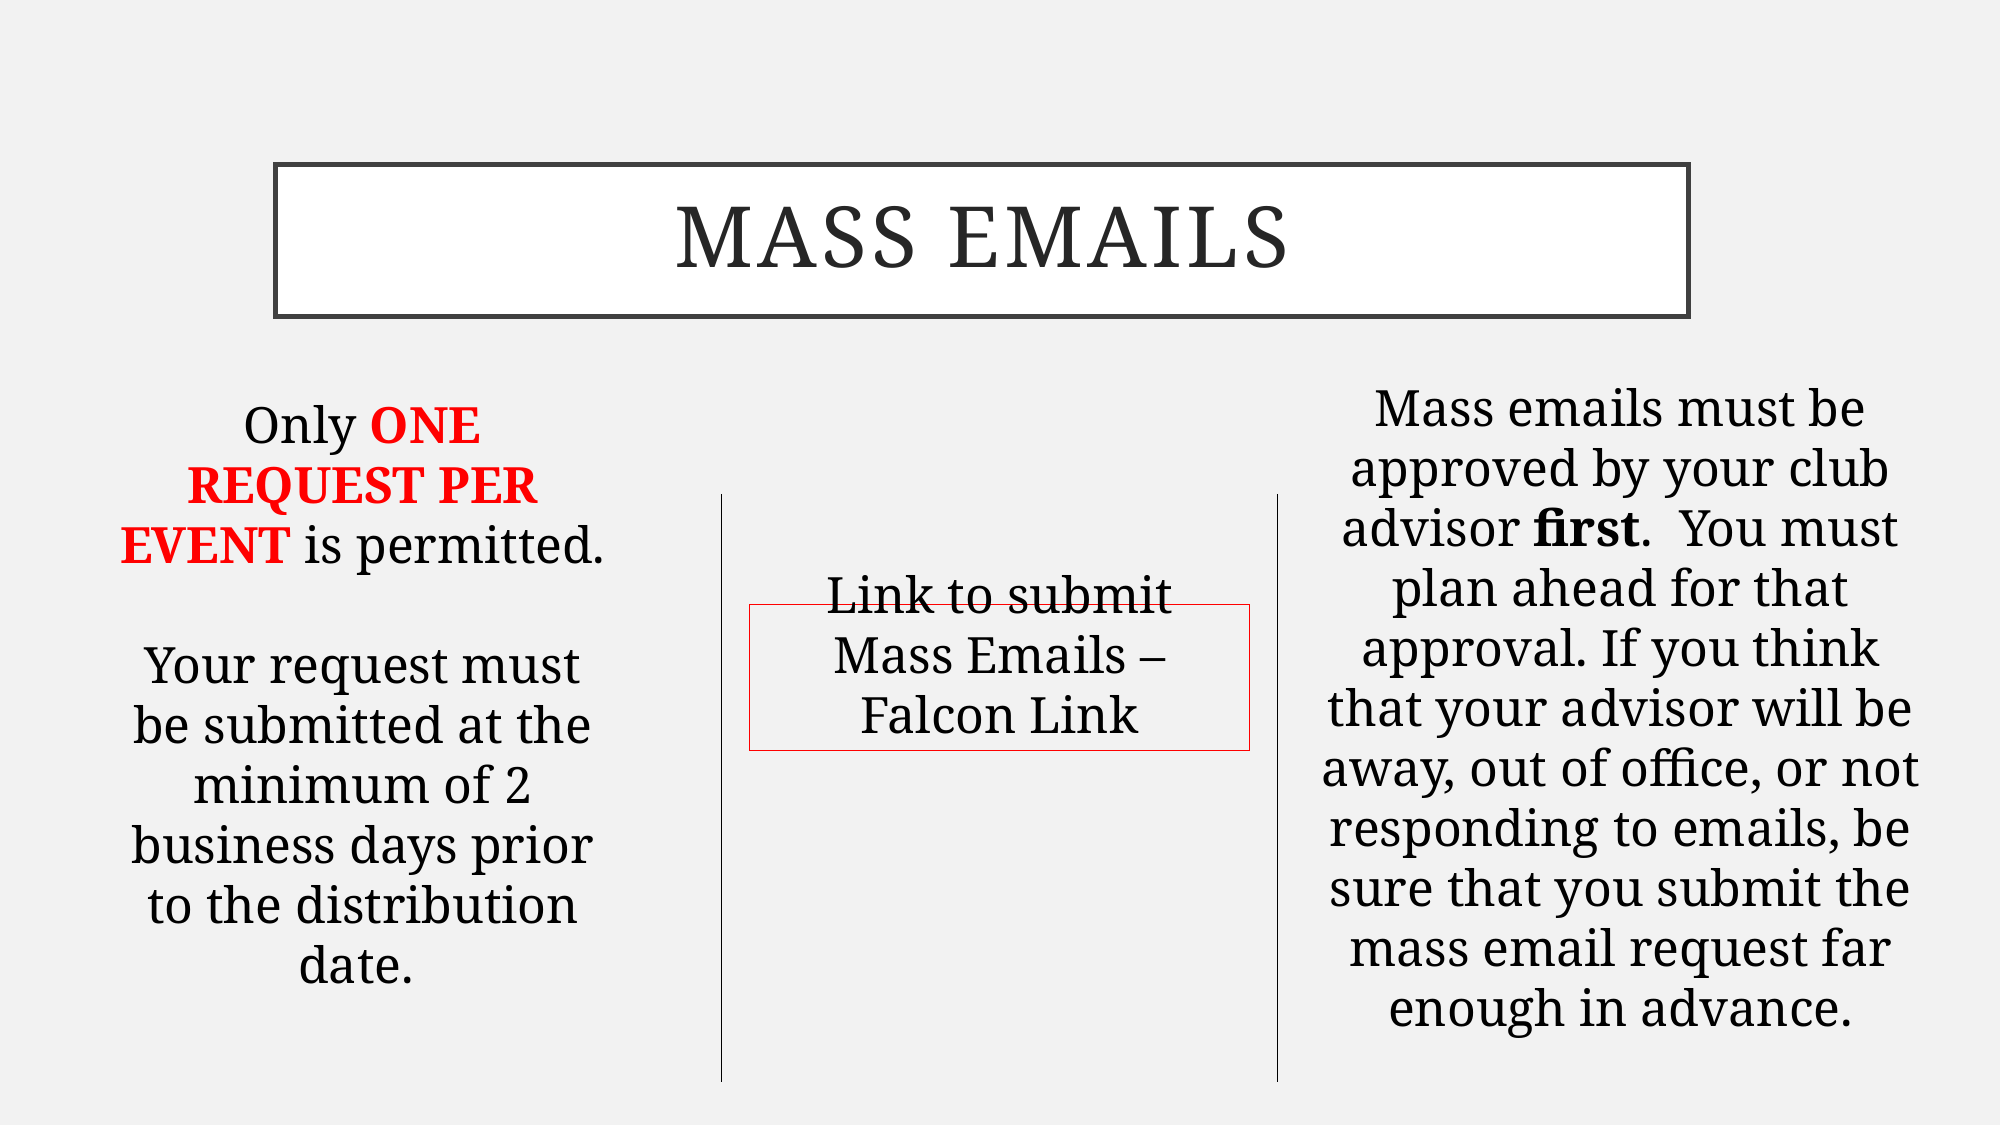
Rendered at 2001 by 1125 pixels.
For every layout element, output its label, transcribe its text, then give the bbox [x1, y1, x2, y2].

list Only ONE REQUEST PER EVENT is permitted. Your request must be submitted at the minimum of 2 business days prior to the distribution date. [104, 419, 621, 1082]
list Link to submit Mass Emails – Falcon Link [749, 604, 1250, 751]
list Mass emails must be approved by your club advisor first. You must plan ahead for that approval. If you think that your advisor will be away, out of office, or not responding to emails, be sure that you submit the mass email request far enough in advance. [1303, 381, 1938, 1044]
title Mass Emails [273, 162, 1691, 319]
